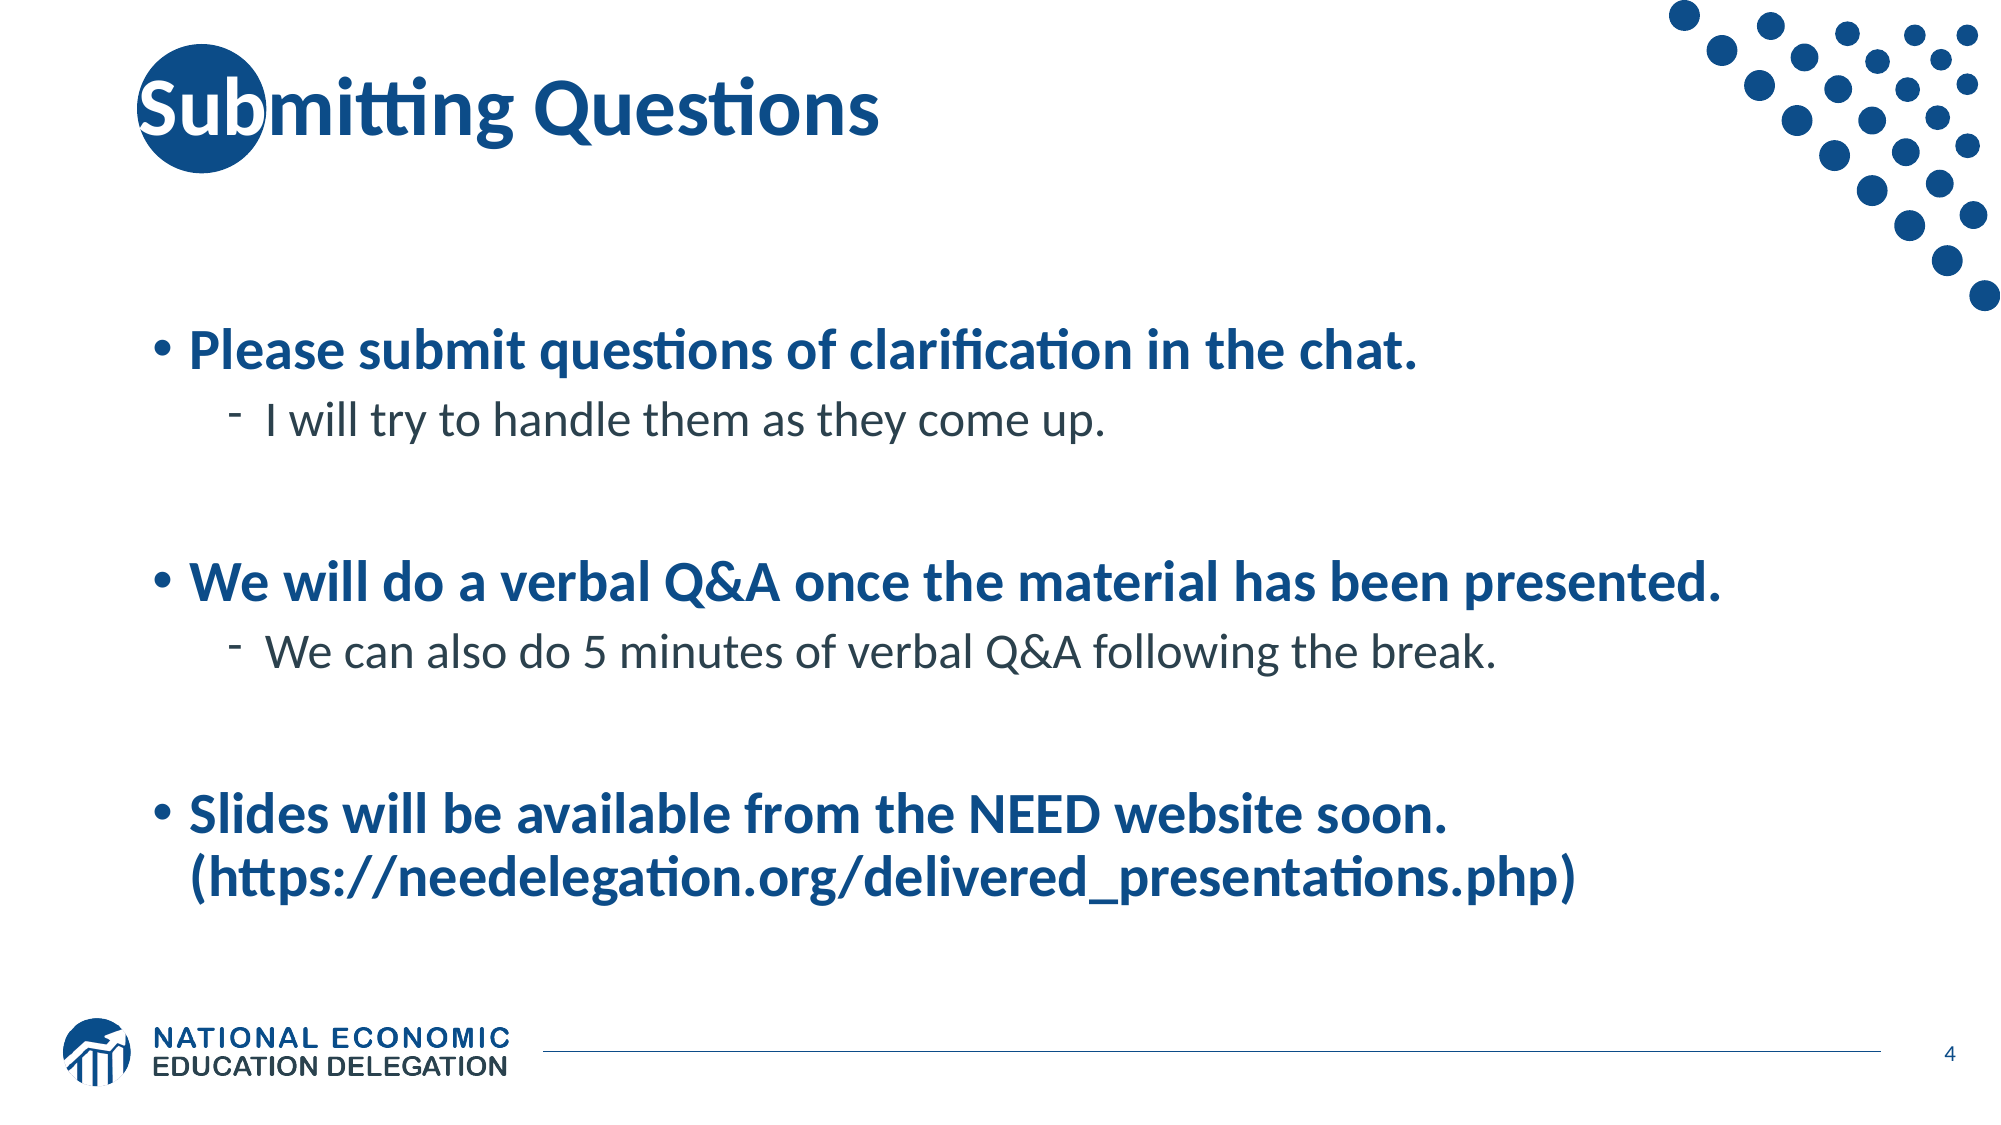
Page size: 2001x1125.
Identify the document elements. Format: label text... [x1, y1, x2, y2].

slide_number 4 [1521, 1022, 1972, 1082]
picture [55, 1013, 520, 1091]
list Please submit questions of clarification in the chat. I will try to handle them as they come up. We will do a verbal Q&A once the material has been presented. We can also do 5 minutes of verbal Q&A following the break. Slides will be available from the NEED website soon. (https://needelegation.org/delivered_presentations.php) [137, 257, 1863, 972]
title Submitting Questions [124, 0, 1849, 218]
